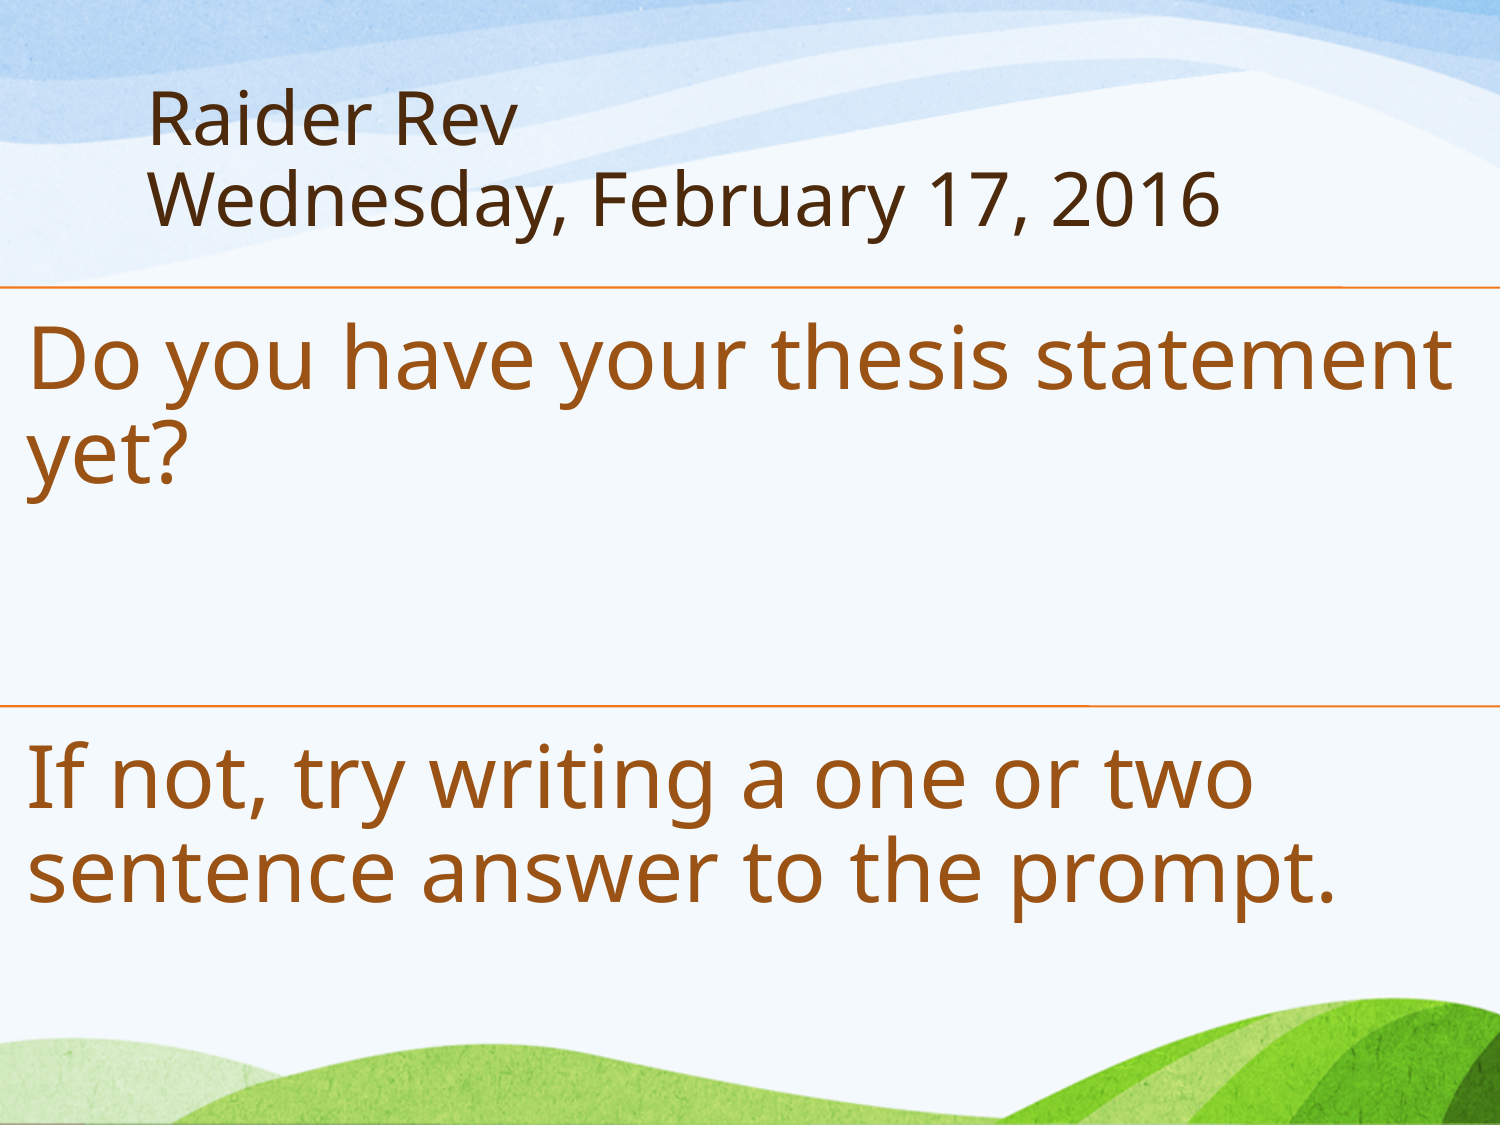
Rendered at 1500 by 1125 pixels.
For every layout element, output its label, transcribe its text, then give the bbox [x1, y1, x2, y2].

title Raider Rev Wednesday, February 17, 2016 [131, 50, 1369, 250]
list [0, 287, 1500, 1125]
picture [0, 0, 1500, 286]
